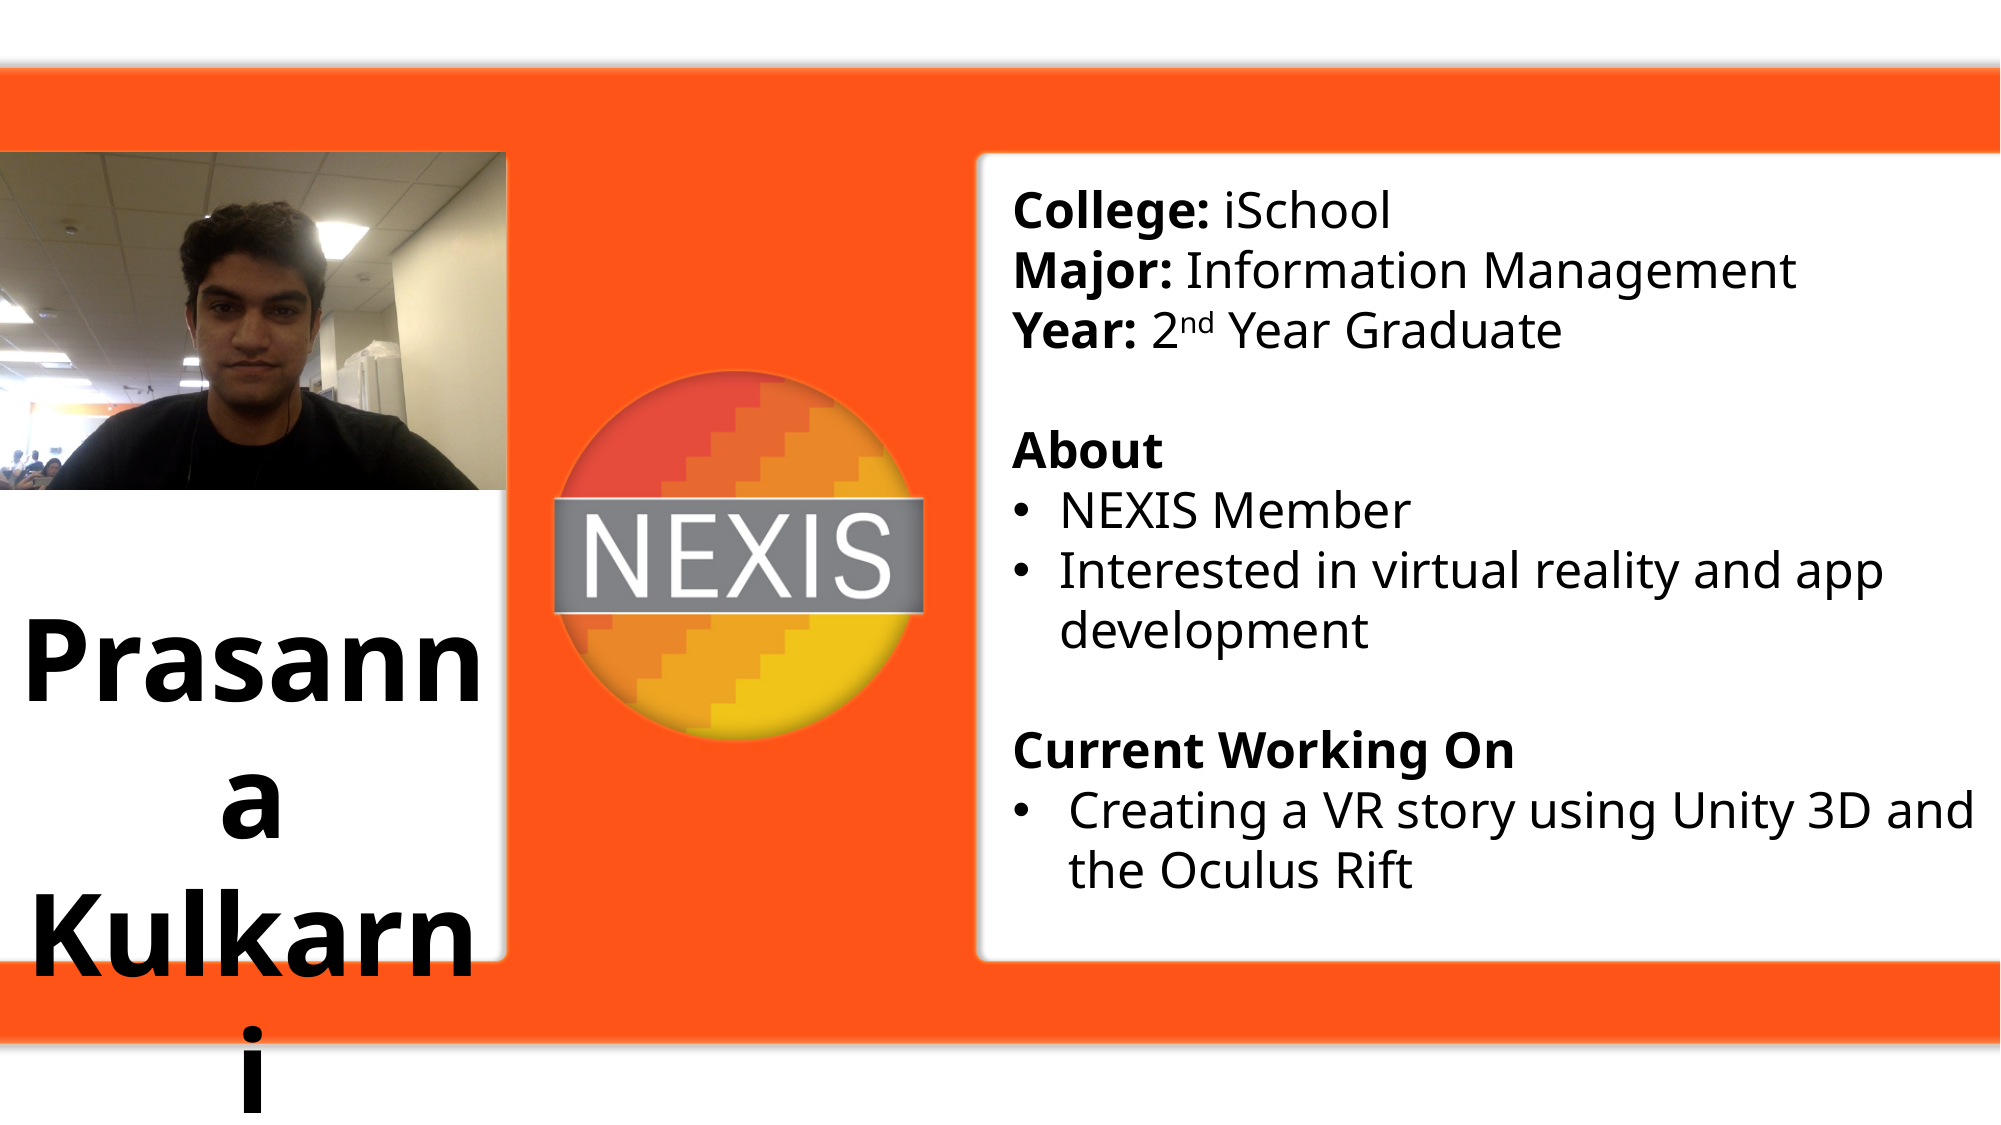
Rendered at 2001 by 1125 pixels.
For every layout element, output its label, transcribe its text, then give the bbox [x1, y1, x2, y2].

text_box Prasanna Kulkarni [0, 579, 507, 1125]
picture [0, 0, 2001, 1125]
text_box College: iSchool Major: Information Management Year: 2nd Year Graduate About NEXIS Member Interested in virtual reality and app development Current Working On Creating a VR story using Unity 3D and the Oculus Rift [997, 171, 2000, 907]
